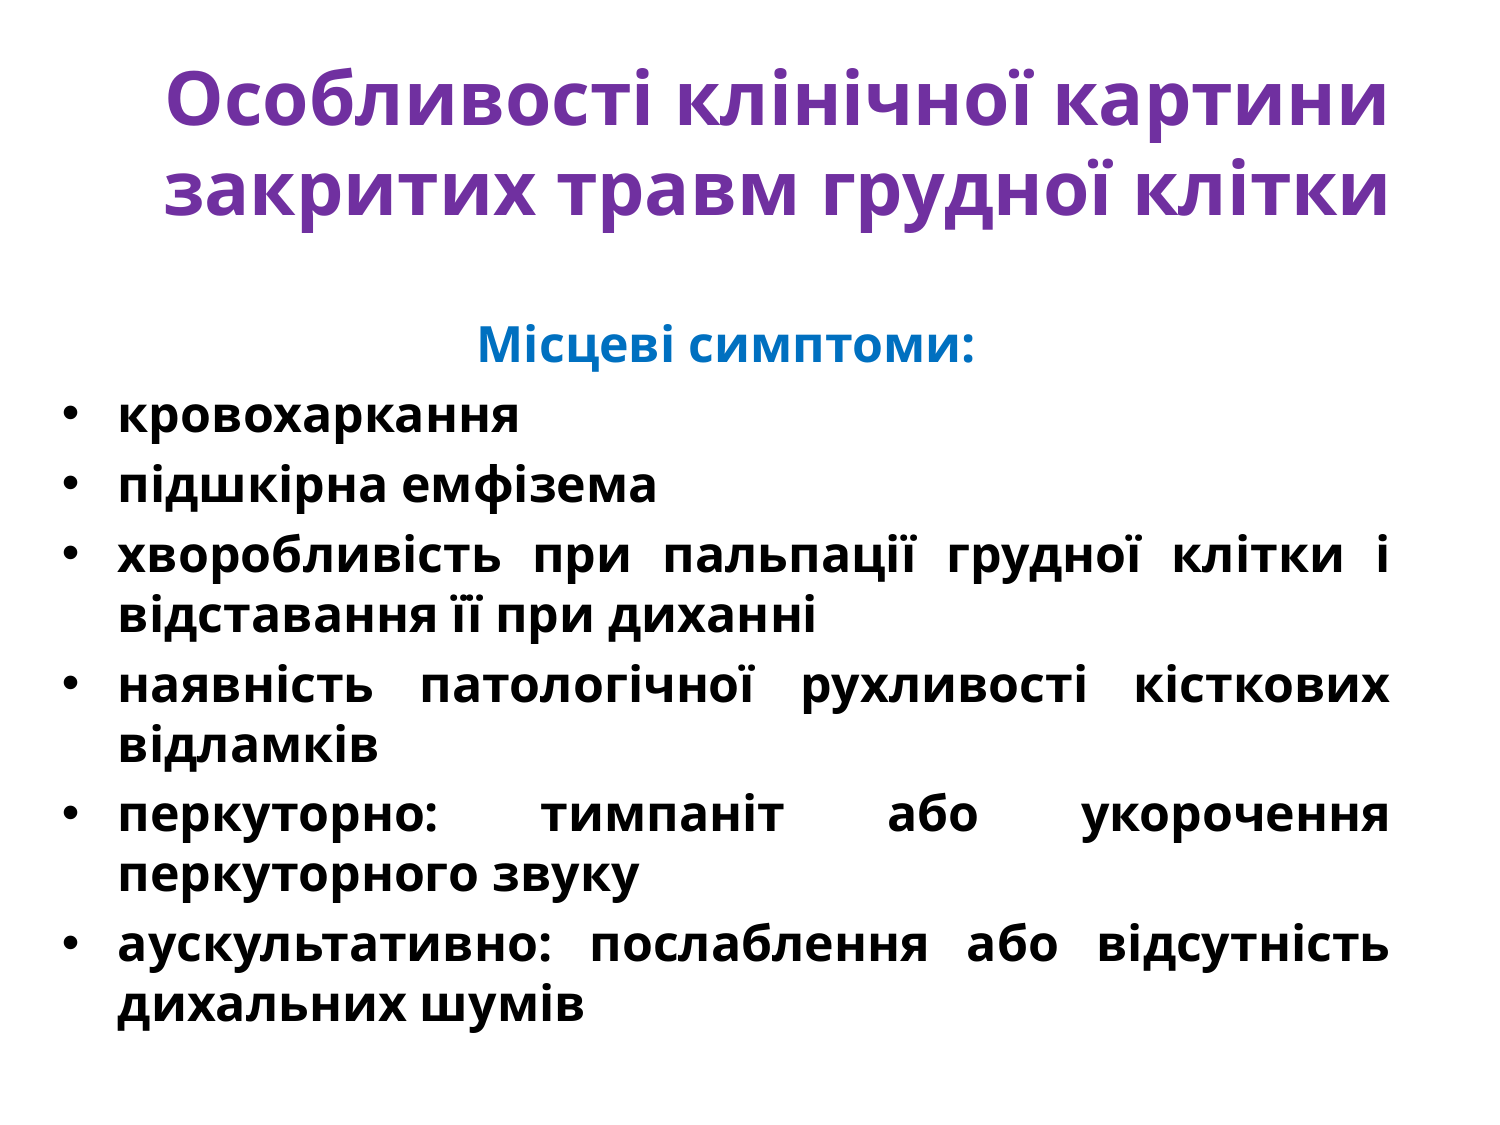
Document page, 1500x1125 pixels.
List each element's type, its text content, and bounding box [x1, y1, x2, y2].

text_box Місцеві симптоми: кровохаркання підшкірна емфізема хворобливість при пальпації грудної клітки і відставання її при диханні наявність патологічної рухливості кісткових відламків перкуторно: тимпаніт або укорочення перкуторного звуку аускультативно: послаблення або відсутність дихальних шумів [46, 304, 1406, 1055]
text_box Особливості клінічної картини закритих травм грудної клітки [105, 35, 1451, 247]
